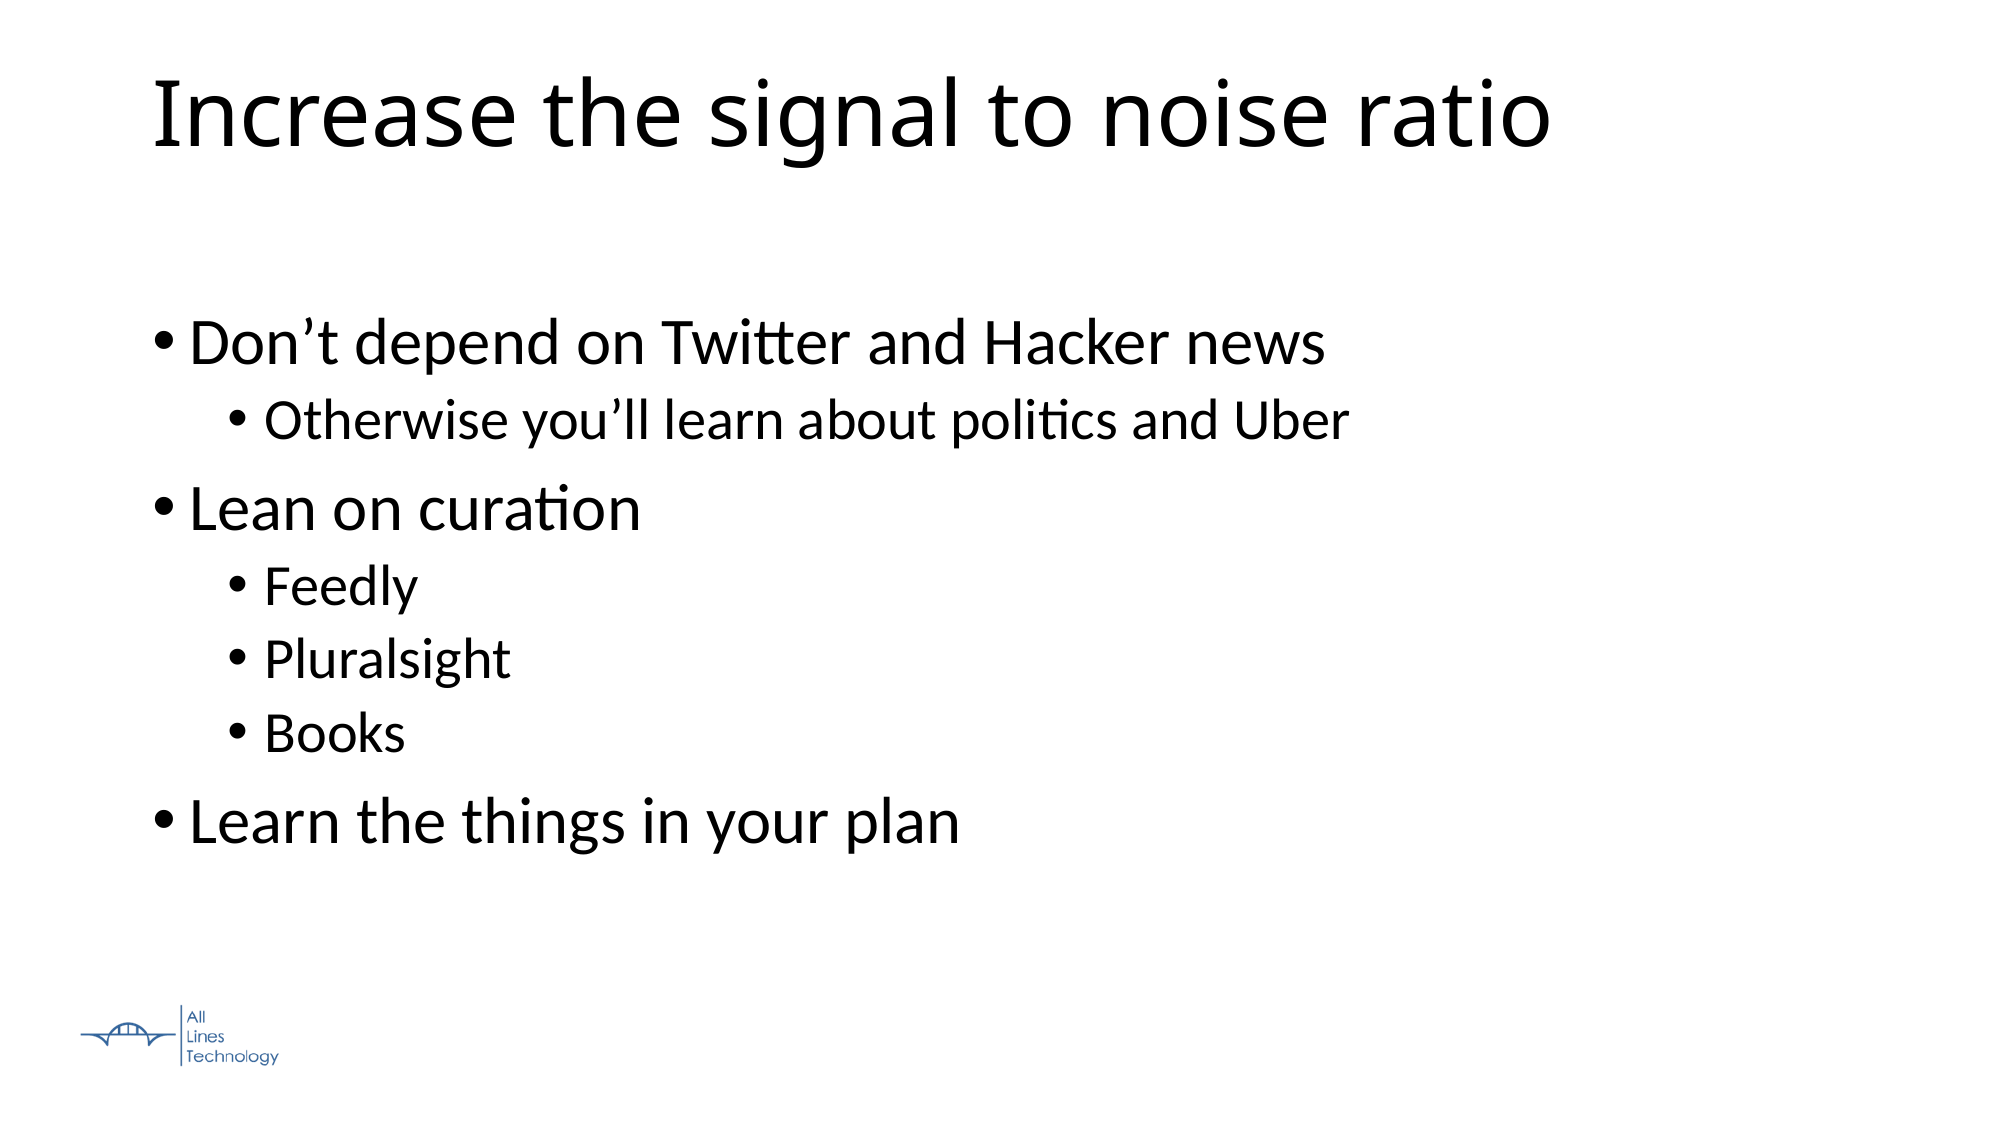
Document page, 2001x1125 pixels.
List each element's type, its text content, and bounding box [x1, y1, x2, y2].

list Don’t depend on Twitter and Hacker news Otherwise you’ll learn about politics and Uber Lean on curation Feedly Pluralsight Books Learn the things in your plan [137, 299, 1863, 1014]
picture [69, 993, 286, 1075]
title Increase the signal to noise ratio [137, 59, 1863, 278]
